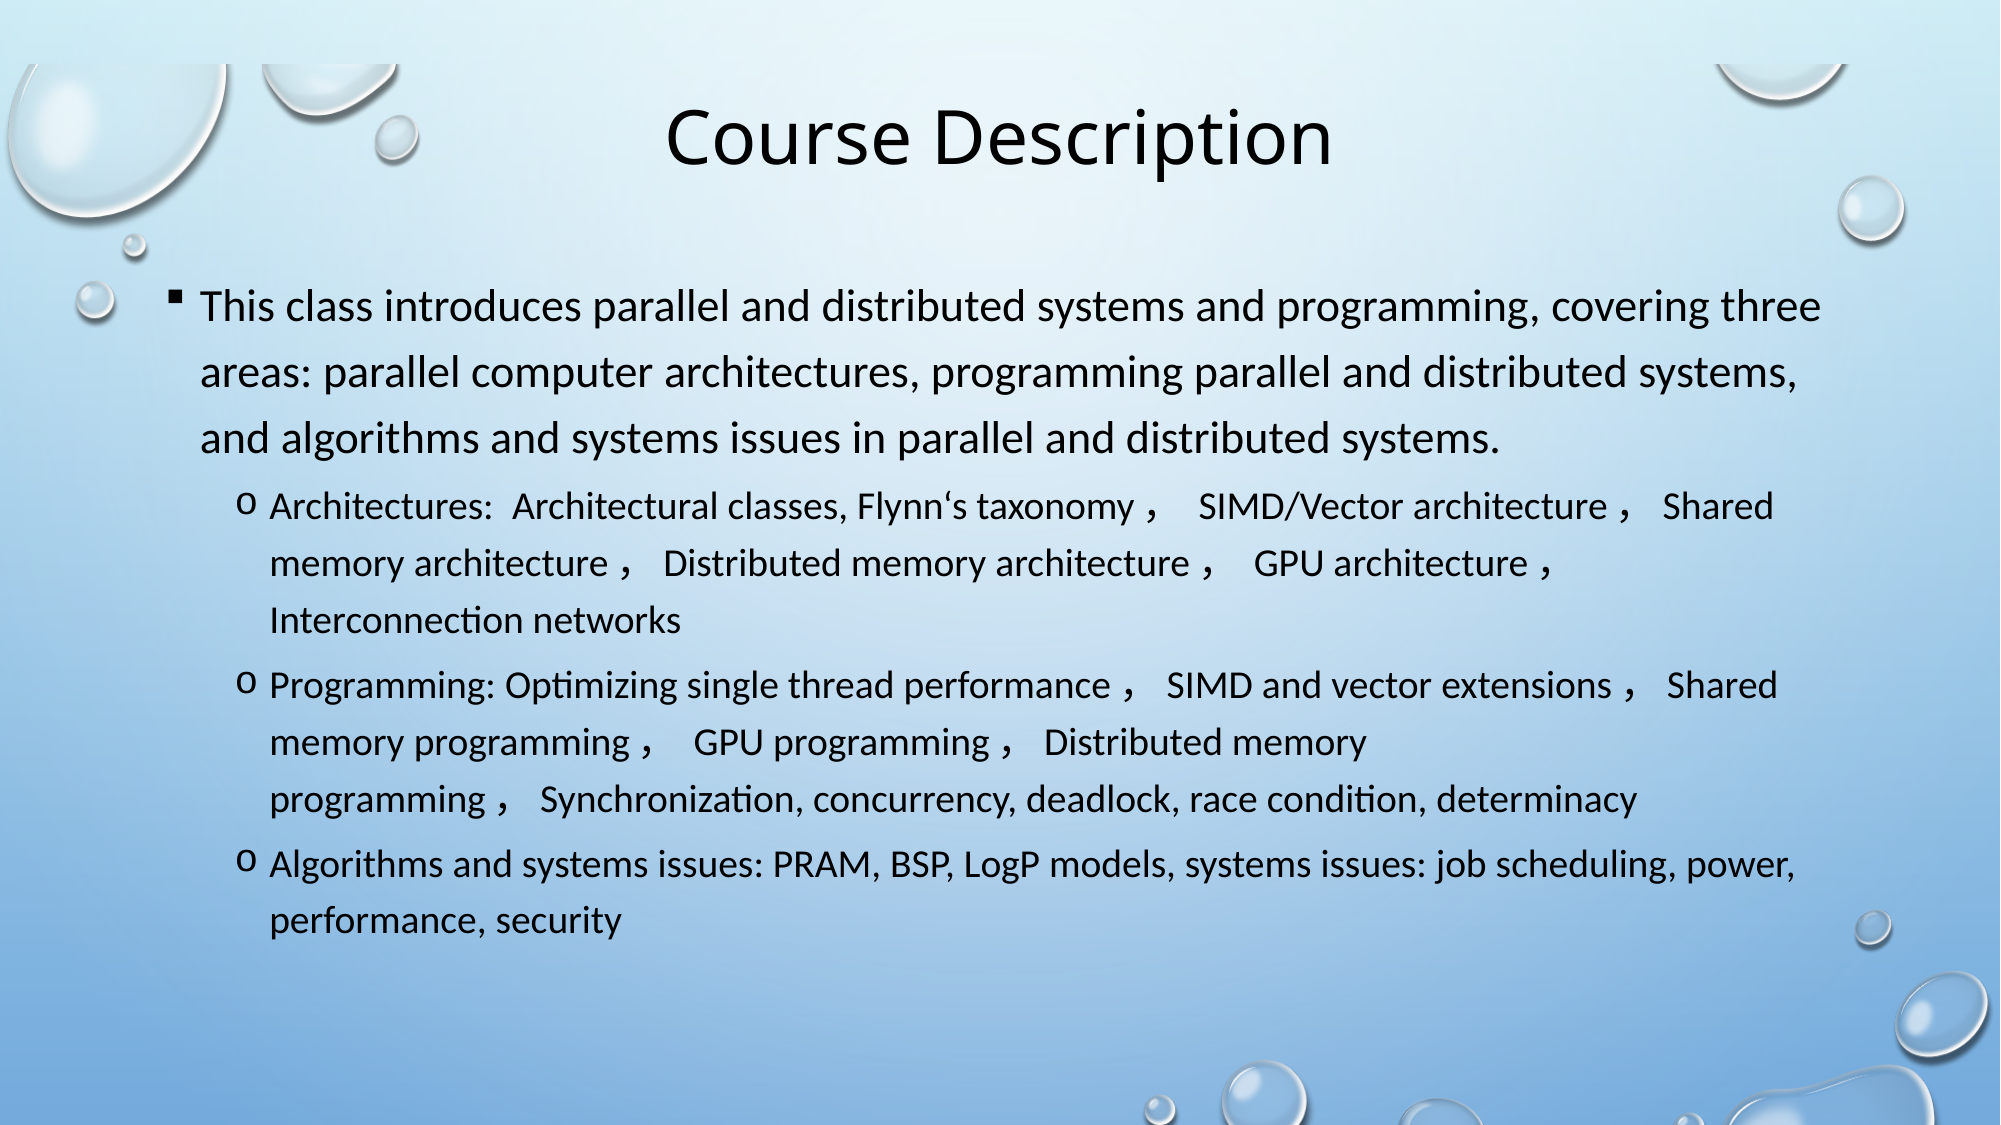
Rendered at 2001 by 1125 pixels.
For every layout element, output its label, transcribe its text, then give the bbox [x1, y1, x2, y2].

picture [0, 64, 2000, 1125]
list This class introduces parallel and distributed systems and programming, covering three areas: parallel computer architectures, programming parallel and distributed systems, and algorithms and systems issues in parallel and distributed systems. Architectures: Architectural classes, Flynn‘s taxonomy， SIMD/Vector architecture，Shared memory architecture，Distributed memory architecture， GPU architecture， Interconnection networks Programming: Optimizing single thread performance，SIMD and vector extensions，Shared memory programming， GPU programming，Distributed memory programming，Synchronization, concurrency, deadlock, race condition, determinacy Algorithms and systems issues: PRAM, BSP, LogP models, systems issues: job scheduling, power, performance, security [149, 256, 1850, 950]
title Course Description [149, 48, 1851, 233]
